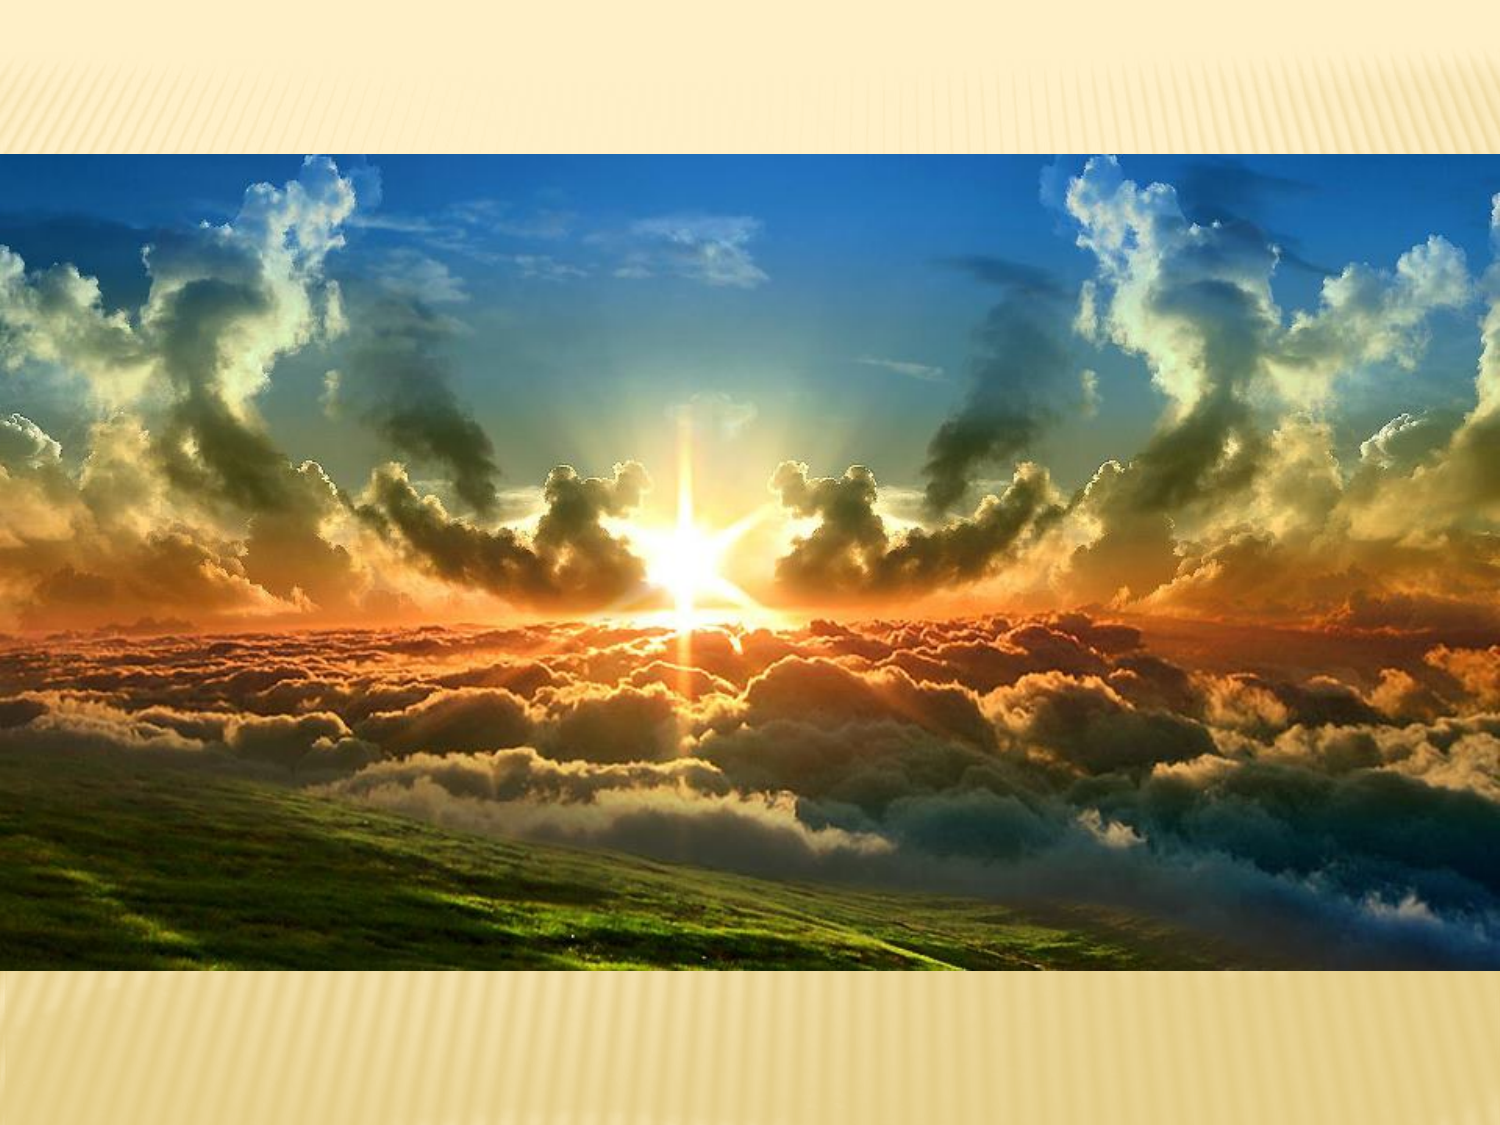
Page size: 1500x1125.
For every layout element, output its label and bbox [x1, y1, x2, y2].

picture [0, 154, 1500, 971]
